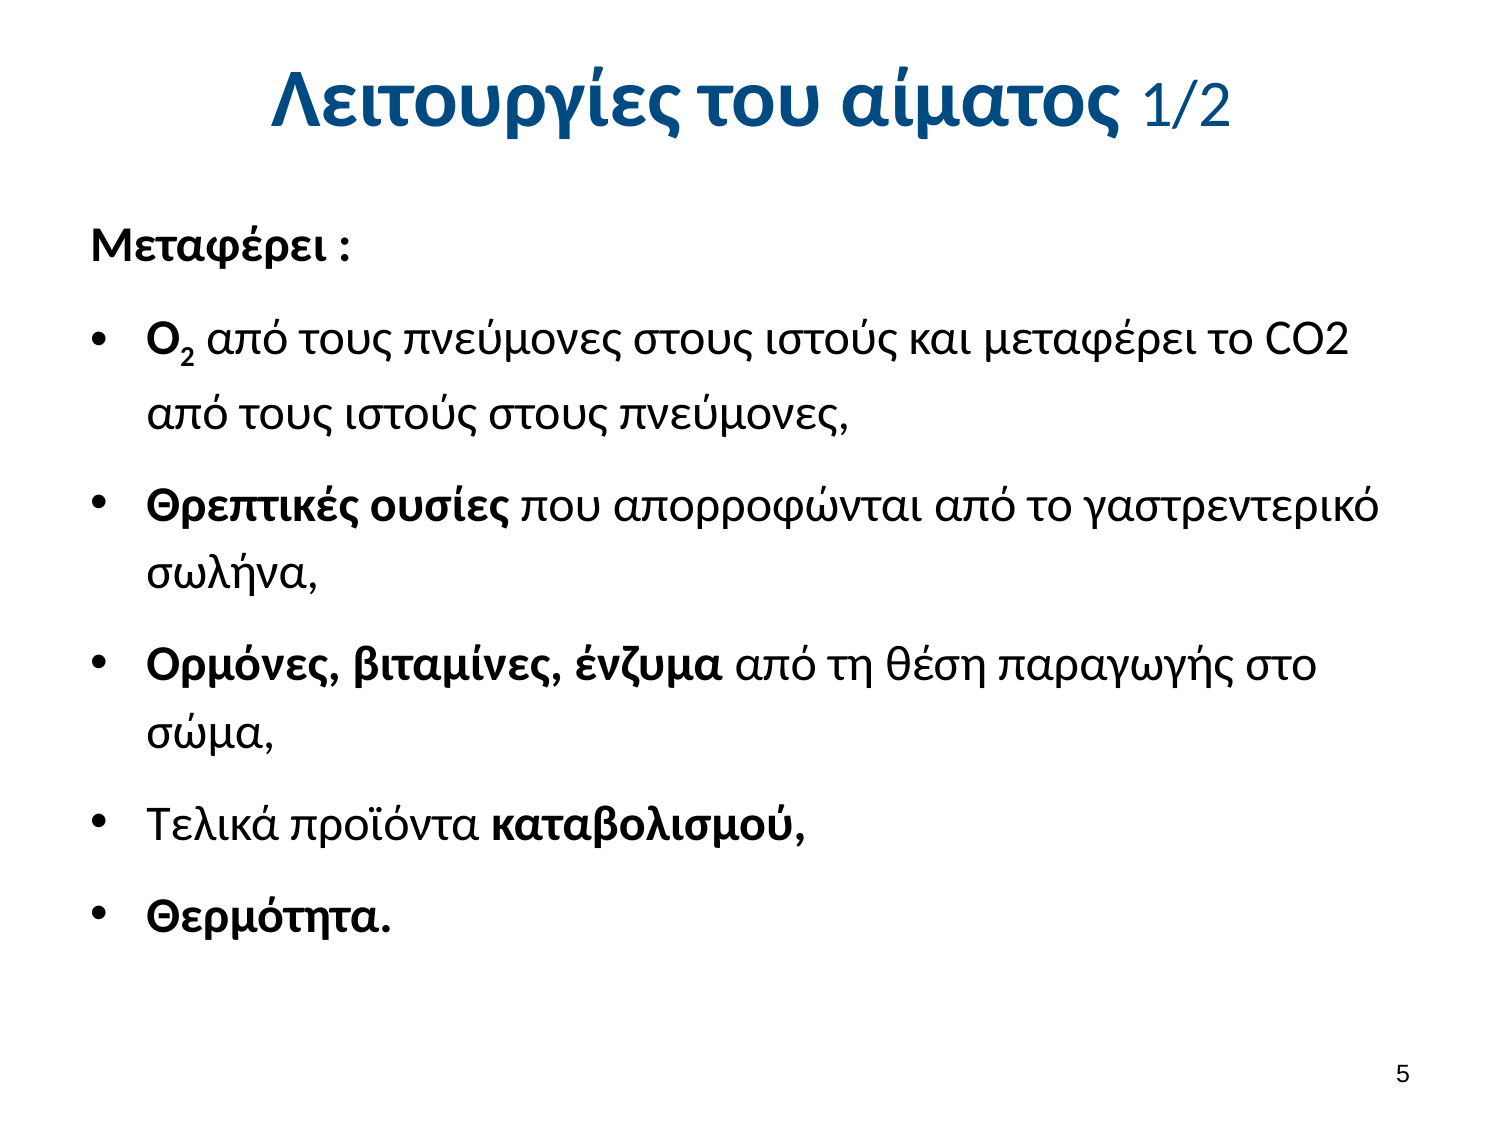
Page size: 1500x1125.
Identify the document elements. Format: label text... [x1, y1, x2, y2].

slide_number 4 [1074, 1042, 1425, 1103]
list Μεταφέρει : Ο2 από τους πνεύμονες στους ιστούς και μεταφέρει το CO2 από τους ιστούς στους πνεύμονες, Θρεπτικές ουσίες που απορροφώνται από το γαστρεντερικό σωλήνα, Ορμόνες, βιταμίνες, ένζυμα από τη θέση παραγωγής στο σώμα, Τελικά προϊόντα καταβολισμού, Θερμότητα. [75, 196, 1425, 1024]
title Λειτουργίες του αίματος 1/2 [76, 19, 1427, 169]
